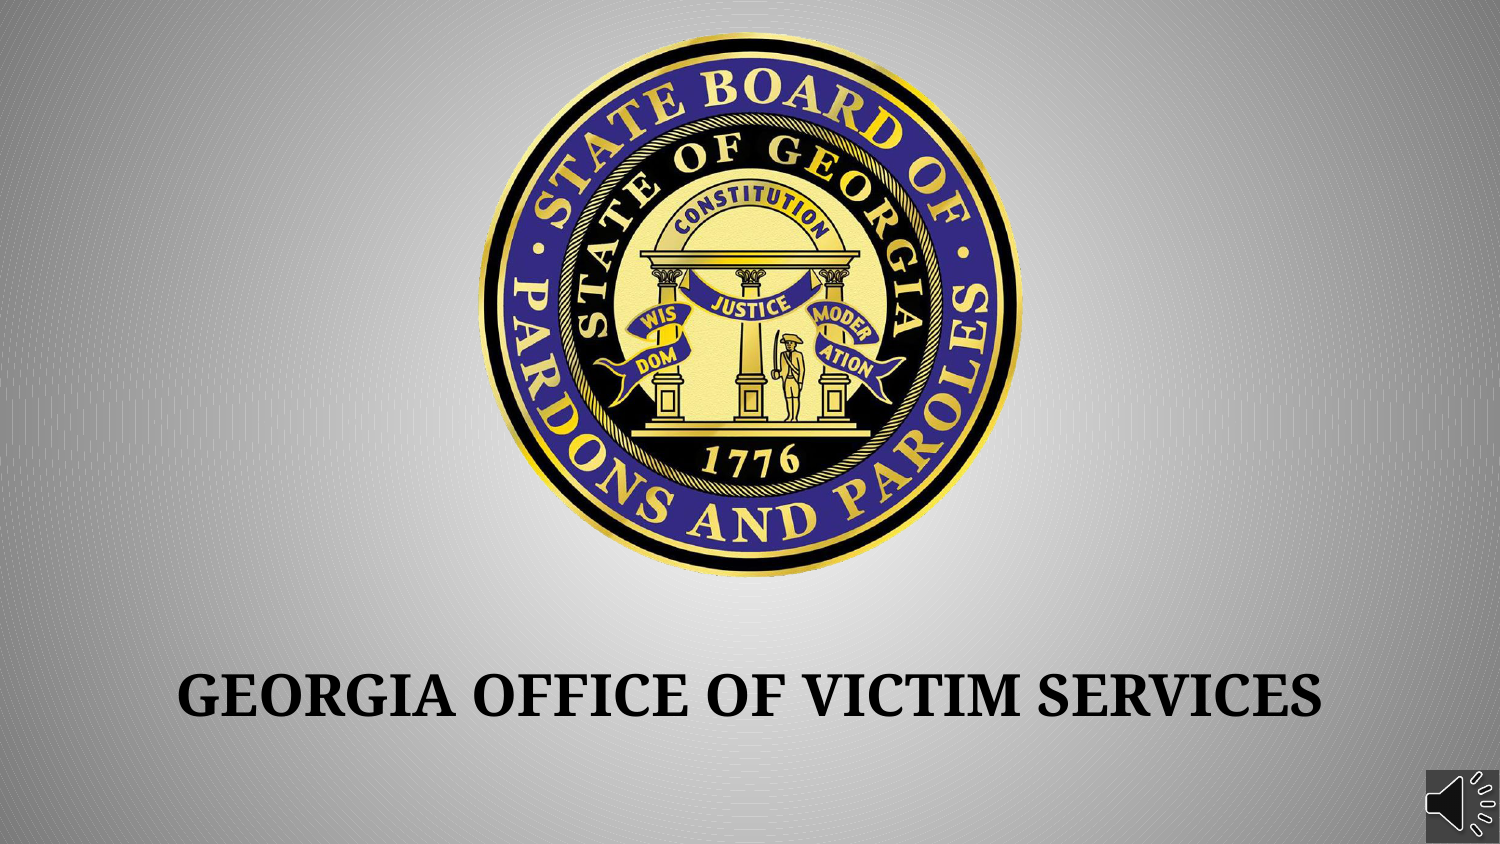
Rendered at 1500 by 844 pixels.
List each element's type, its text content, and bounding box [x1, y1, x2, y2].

title GEORGIA OFFICE OF VICTIM SERVICES [89, 650, 1411, 735]
picture [1424, 768, 1500, 844]
picture [477, 31, 1023, 578]
